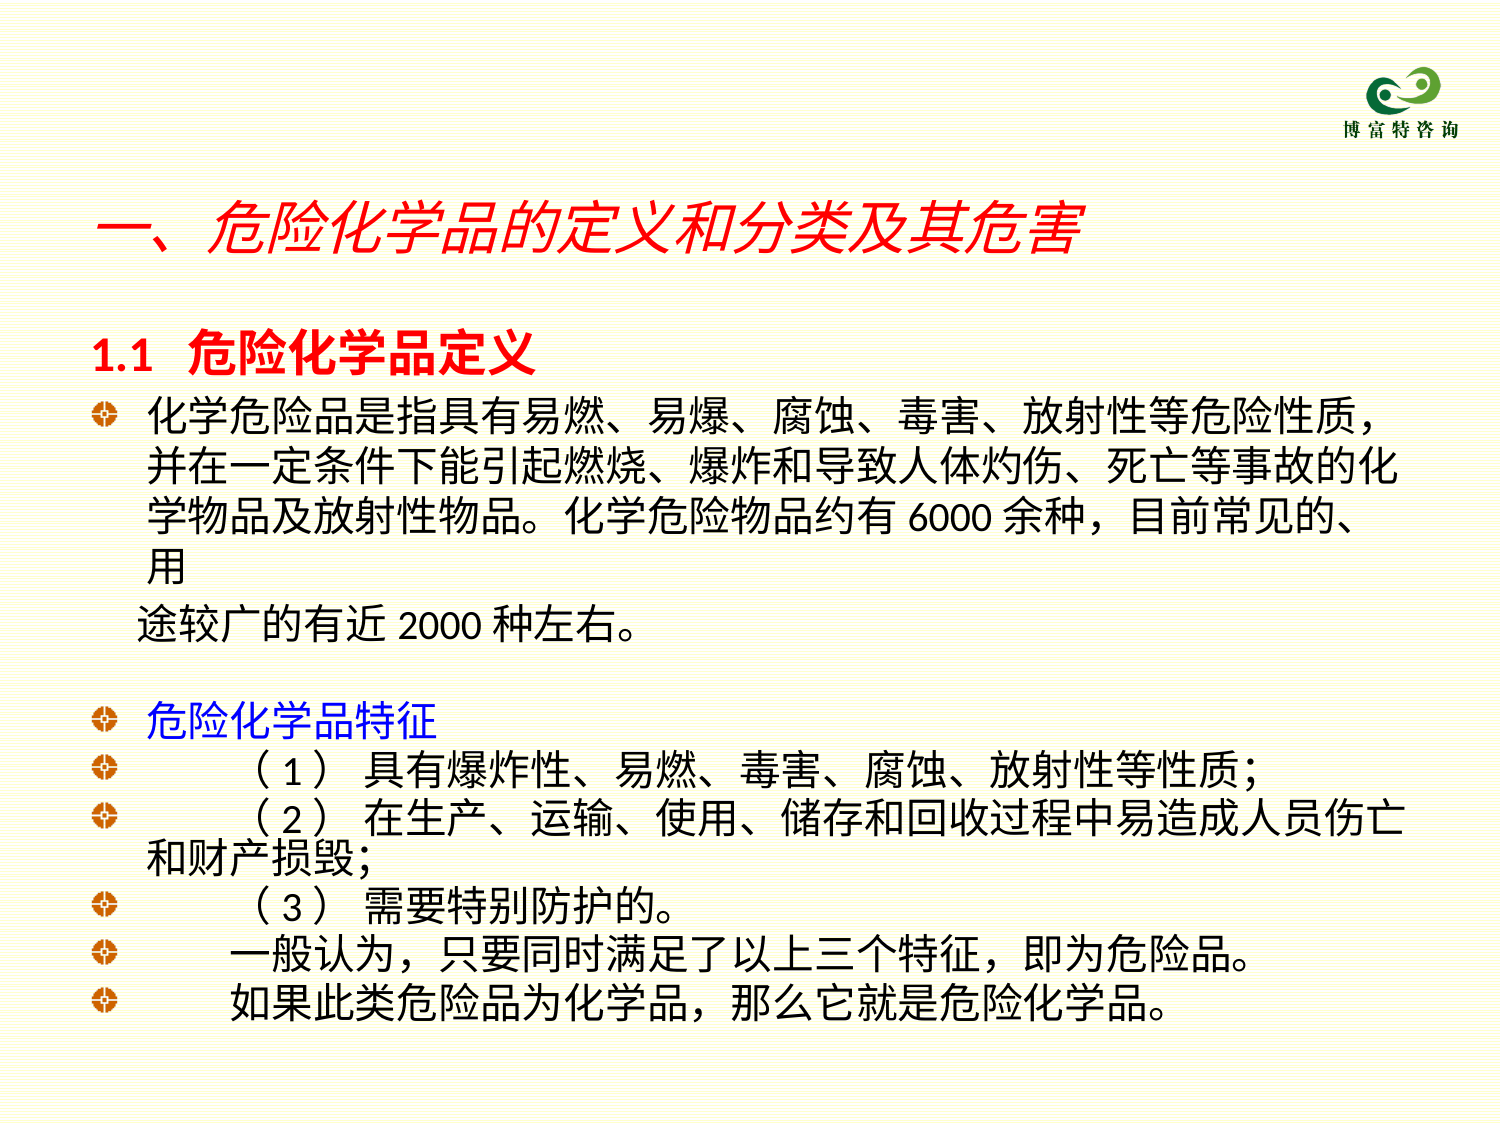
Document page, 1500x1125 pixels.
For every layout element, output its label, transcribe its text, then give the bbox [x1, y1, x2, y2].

text_box 一、危险化学品的定义和分类及其危害 [75, 183, 1199, 301]
picture [89, 753, 119, 783]
picture [89, 801, 119, 832]
picture [89, 890, 119, 920]
picture [89, 986, 119, 1016]
picture [89, 705, 119, 735]
picture [89, 400, 119, 430]
picture [1329, 66, 1477, 141]
text_box 1.1 危险化学品定义 化学危险品是指具有易燃、易爆、腐蚀、毒害、放射性等危险性质，并在一定条件下能引起燃烧、爆炸和导致人体灼伤、死亡等事故的化学物品及放射性物品。化学危险物品约有6000余种，目前常见的、用 途较广的有近2000种左右。 危险化学品特征 （1） 具有爆炸性、易燃、毒害、腐蚀、放射性等性质； （2） 在生产、运输、使用、储存和回收过程中易造成人员伤亡和财产损毁； （3） 需要特别防护的。 一般认为，只要同时满足了以上三个特征，即为危险品。 如果此类危险品为化学品，那么它就是危险化学品。 [74, 326, 1425, 1069]
picture [89, 938, 119, 968]
